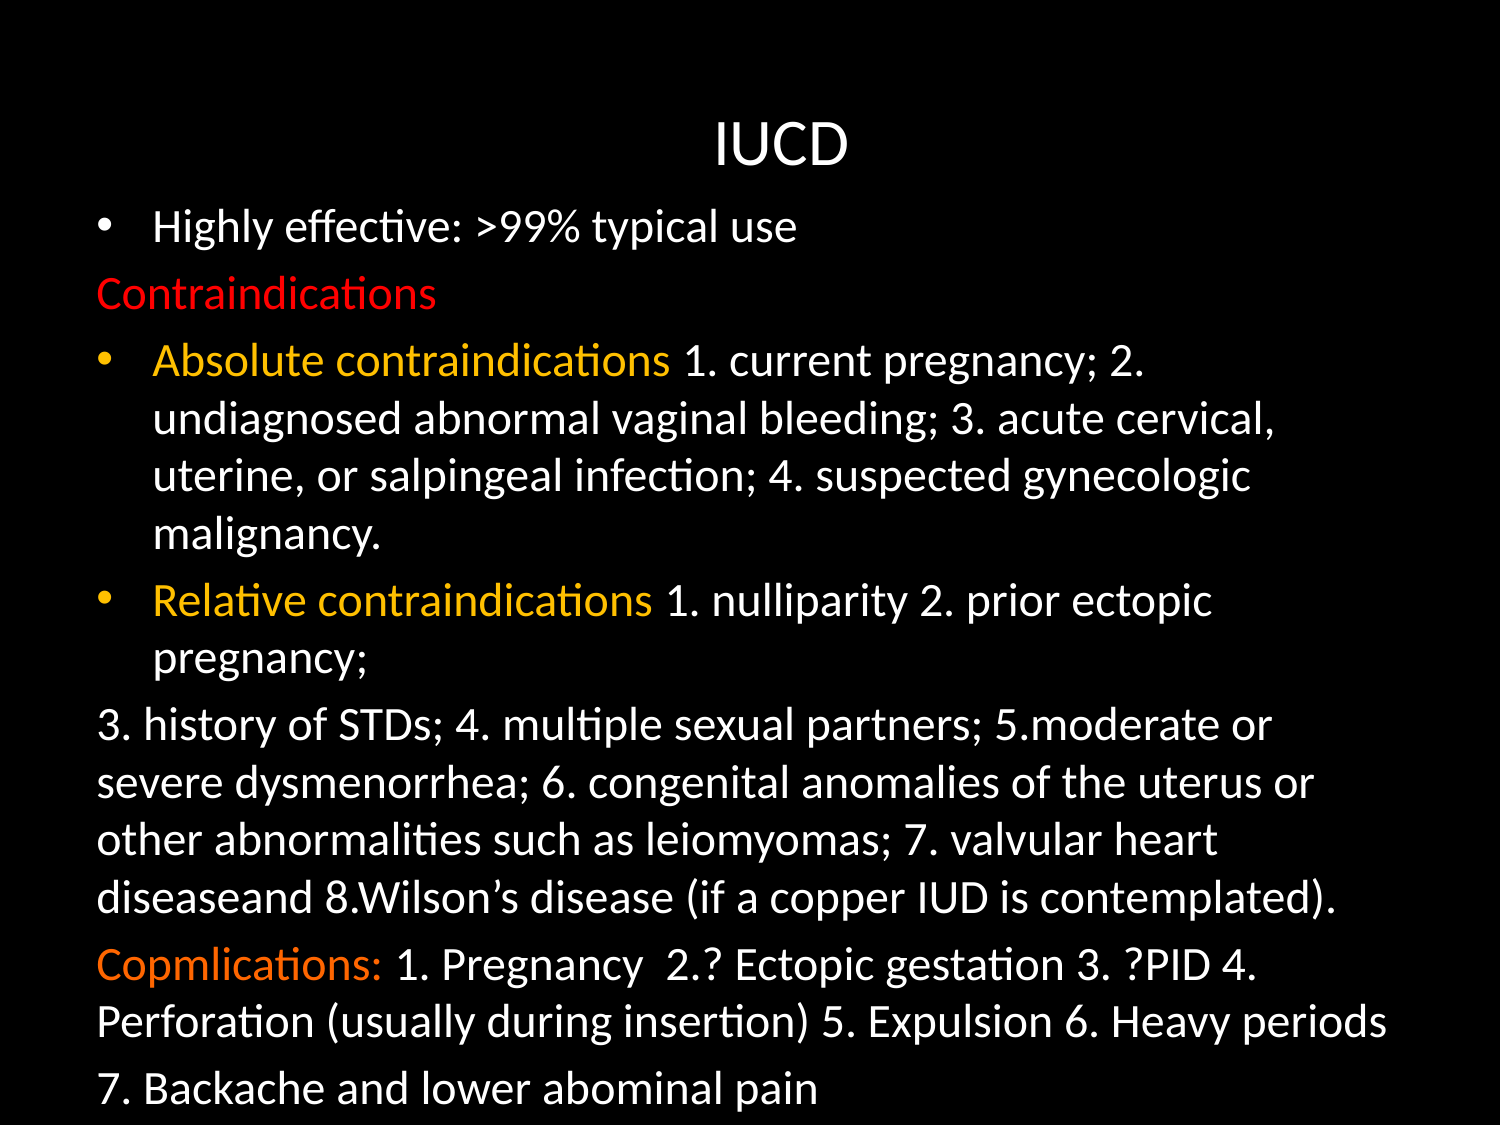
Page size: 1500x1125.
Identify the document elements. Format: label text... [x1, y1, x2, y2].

list Highly effective: >99% typical use Contraindications Absolute contraindications 1. current pregnancy; 2. undiagnosed abnormal vaginal bleeding; 3. acute cervical, uterine, or salpingeal infection; 4. suspected gynecologic malignancy. Relative contraindications 1. nulliparity 2. prior ectopic pregnancy; 3. history of STDs; 4. multiple sexual partners; 5.moderate or severe dysmenorrhea; 6. congenital anomalies of the uterus or other abnormalities such as leiomyomas; 7. valvular heart diseaseand 8.Wilson’s disease (if a copper IUD is contemplated). Copmlications: 1. Pregnancy 2.? Ectopic gestation 3. ?PID 4. Perforation (usually during insertion) 5. Expulsion 6. Heavy periods 7. Backache and lower abominal pain [81, 187, 1419, 1125]
title IUCD [75, 45, 1488, 233]
